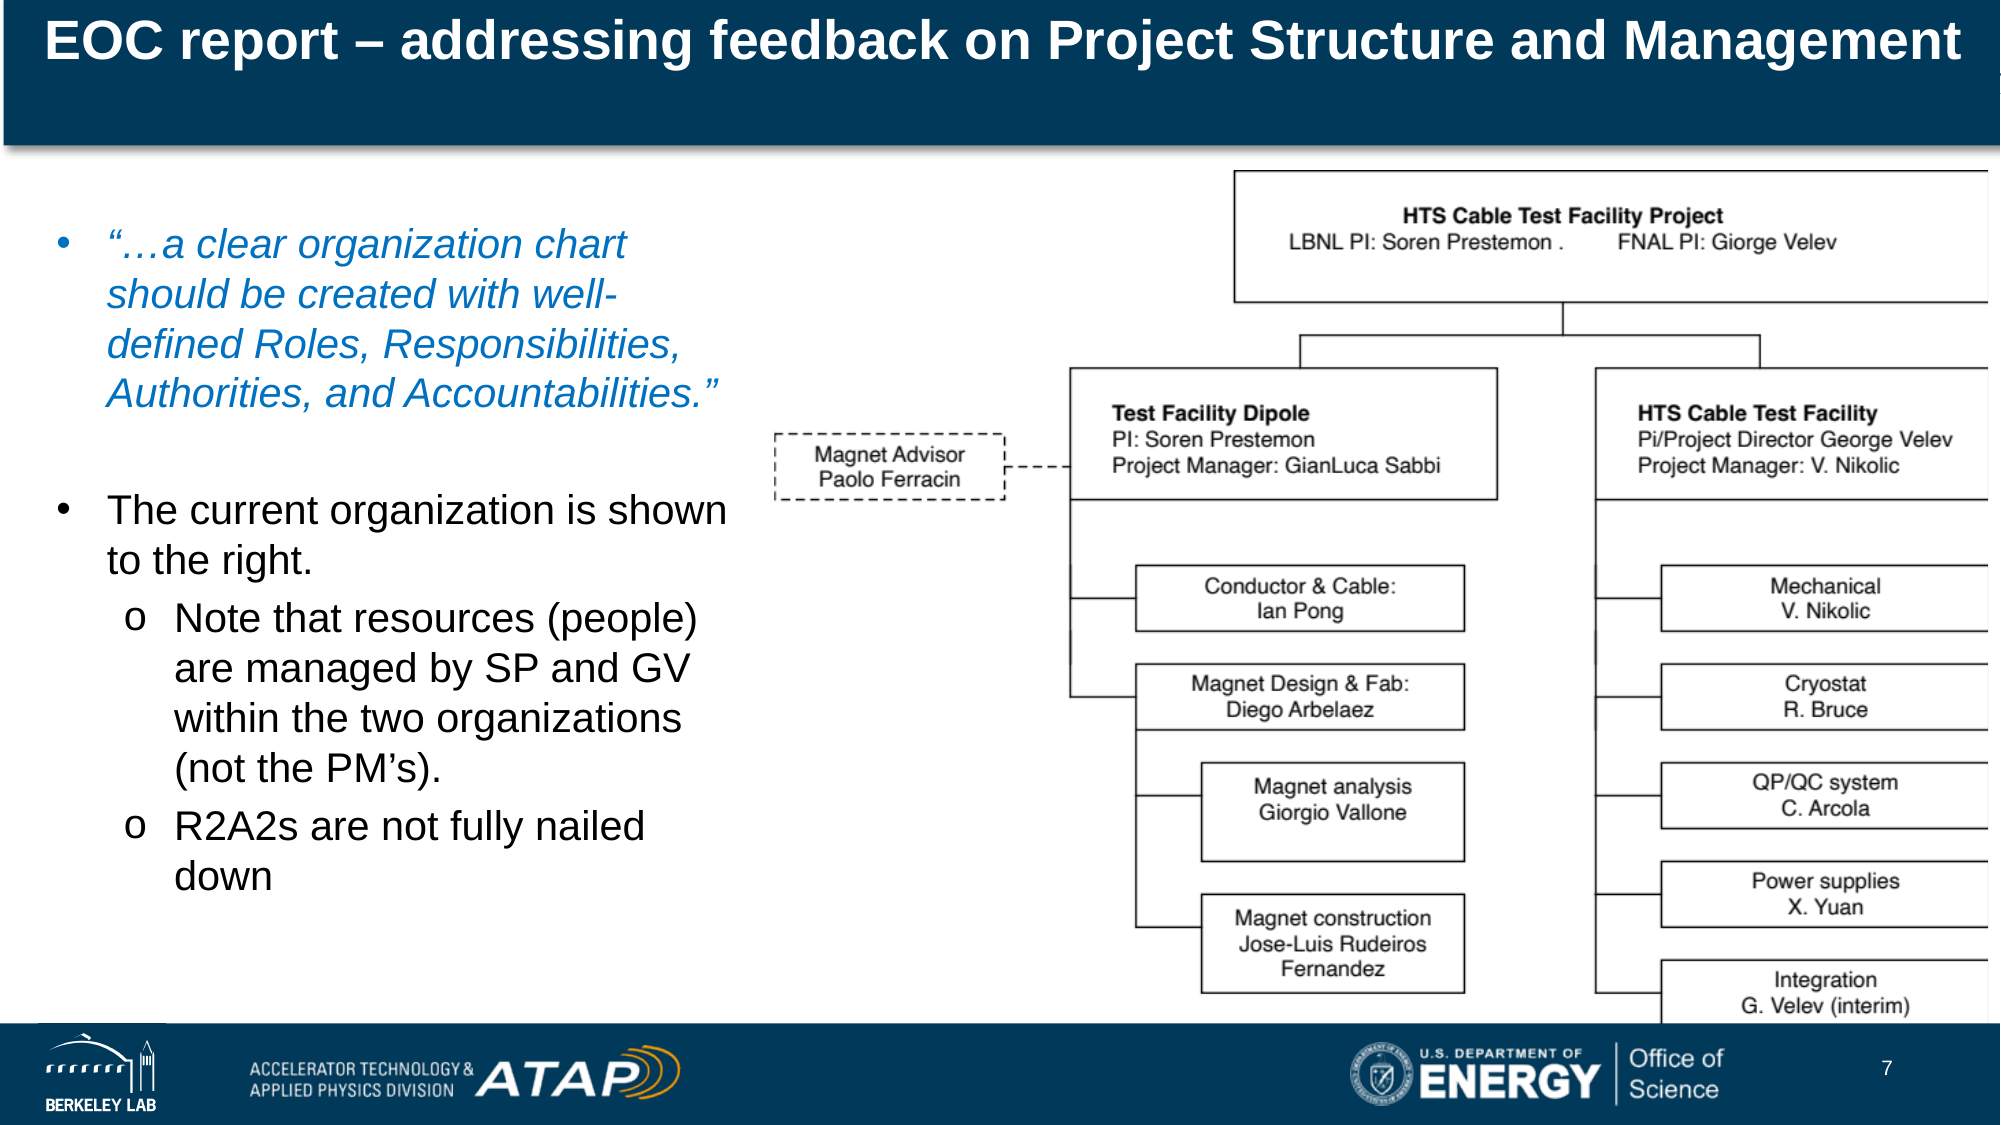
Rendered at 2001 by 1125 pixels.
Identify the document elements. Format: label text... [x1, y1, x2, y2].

list “…a clear organization chart should be created with well-defined Roles, Responsibilities, Authorities, and Accountabilities.” The current organization is shown to the right. Note that resources (people) are managed by SP and GV within the two organizations (not the PM’s). R2A2s are not fully nailed down [48, 209, 739, 953]
title EOC report – addressing feedback on Project Structure and Management [3, 0, 2000, 146]
picture [1350, 1042, 1725, 1106]
picture [249, 1045, 682, 1110]
picture [38, 1023, 166, 1120]
slide_number 7 [1859, 1048, 1901, 1087]
picture [774, 169, 1989, 1024]
